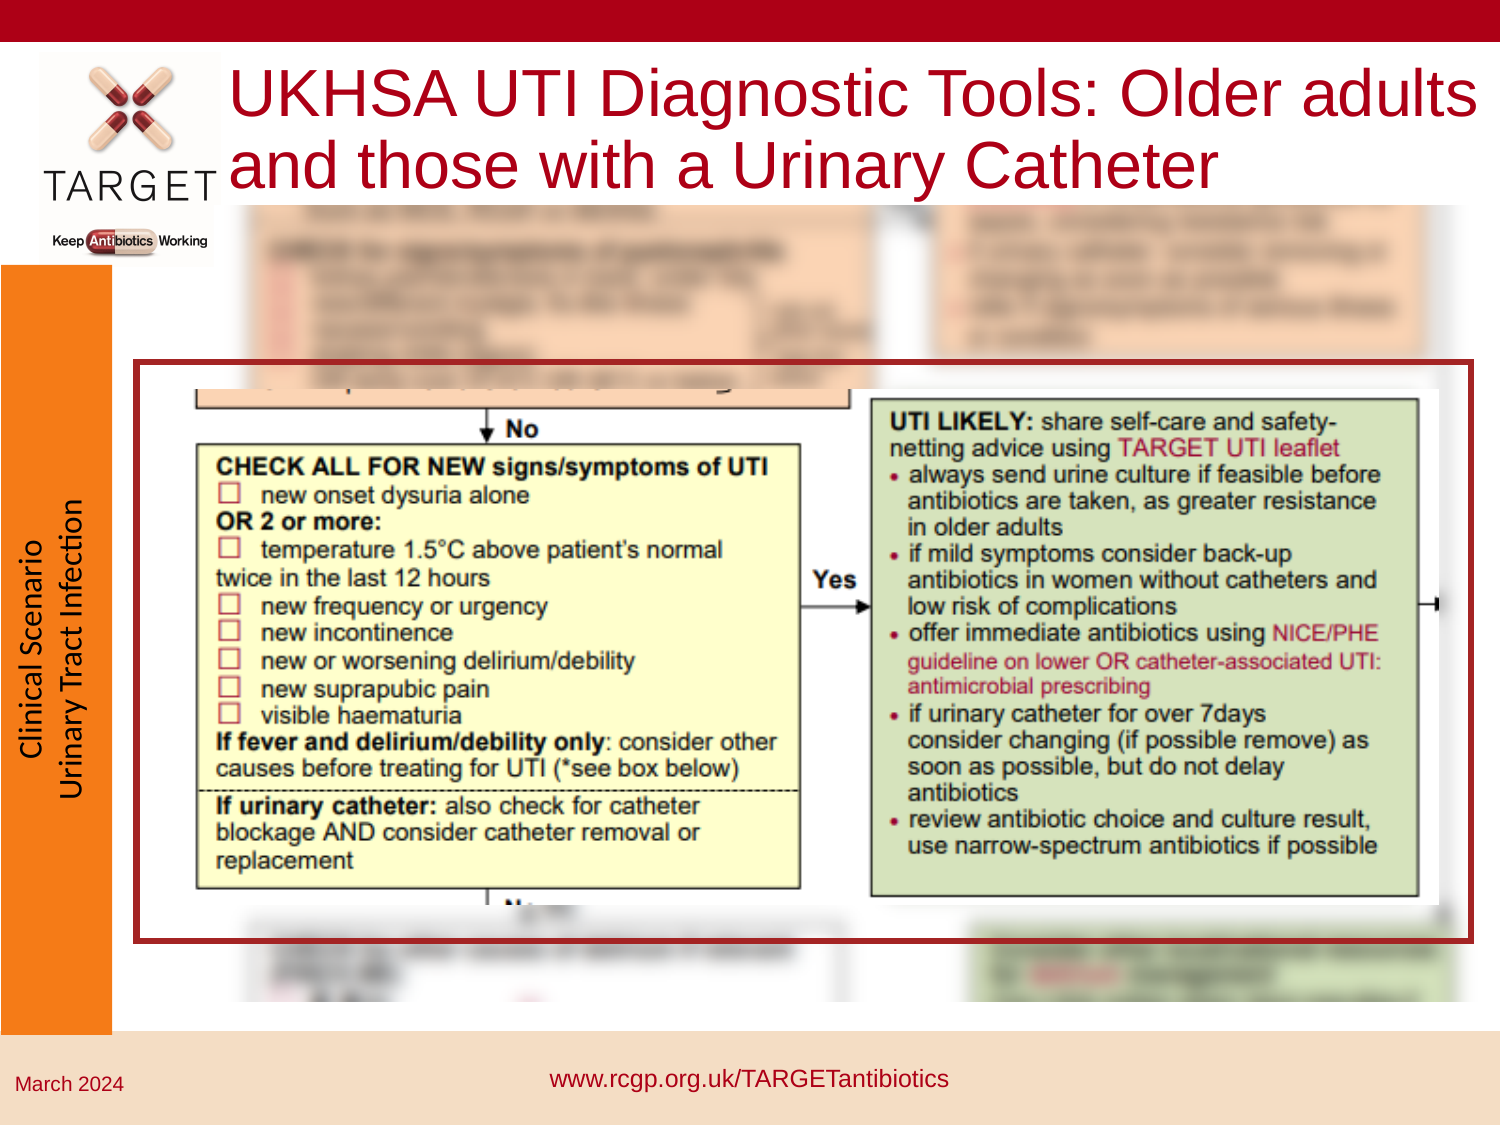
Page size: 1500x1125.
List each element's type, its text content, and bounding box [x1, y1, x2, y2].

title UKHSA UTI Diagnostic Tools: Older adults and those with a Urinary Catheter [213, 74, 1500, 188]
text_box [135, 361, 213, 942]
text_box www.rcgp.org.uk/TARGETantibiotics [499, 1055, 1001, 1100]
text_box Clinical Scenario Urinary Tract Infection [1, 264, 113, 1035]
picture [39, 52, 1494, 1003]
